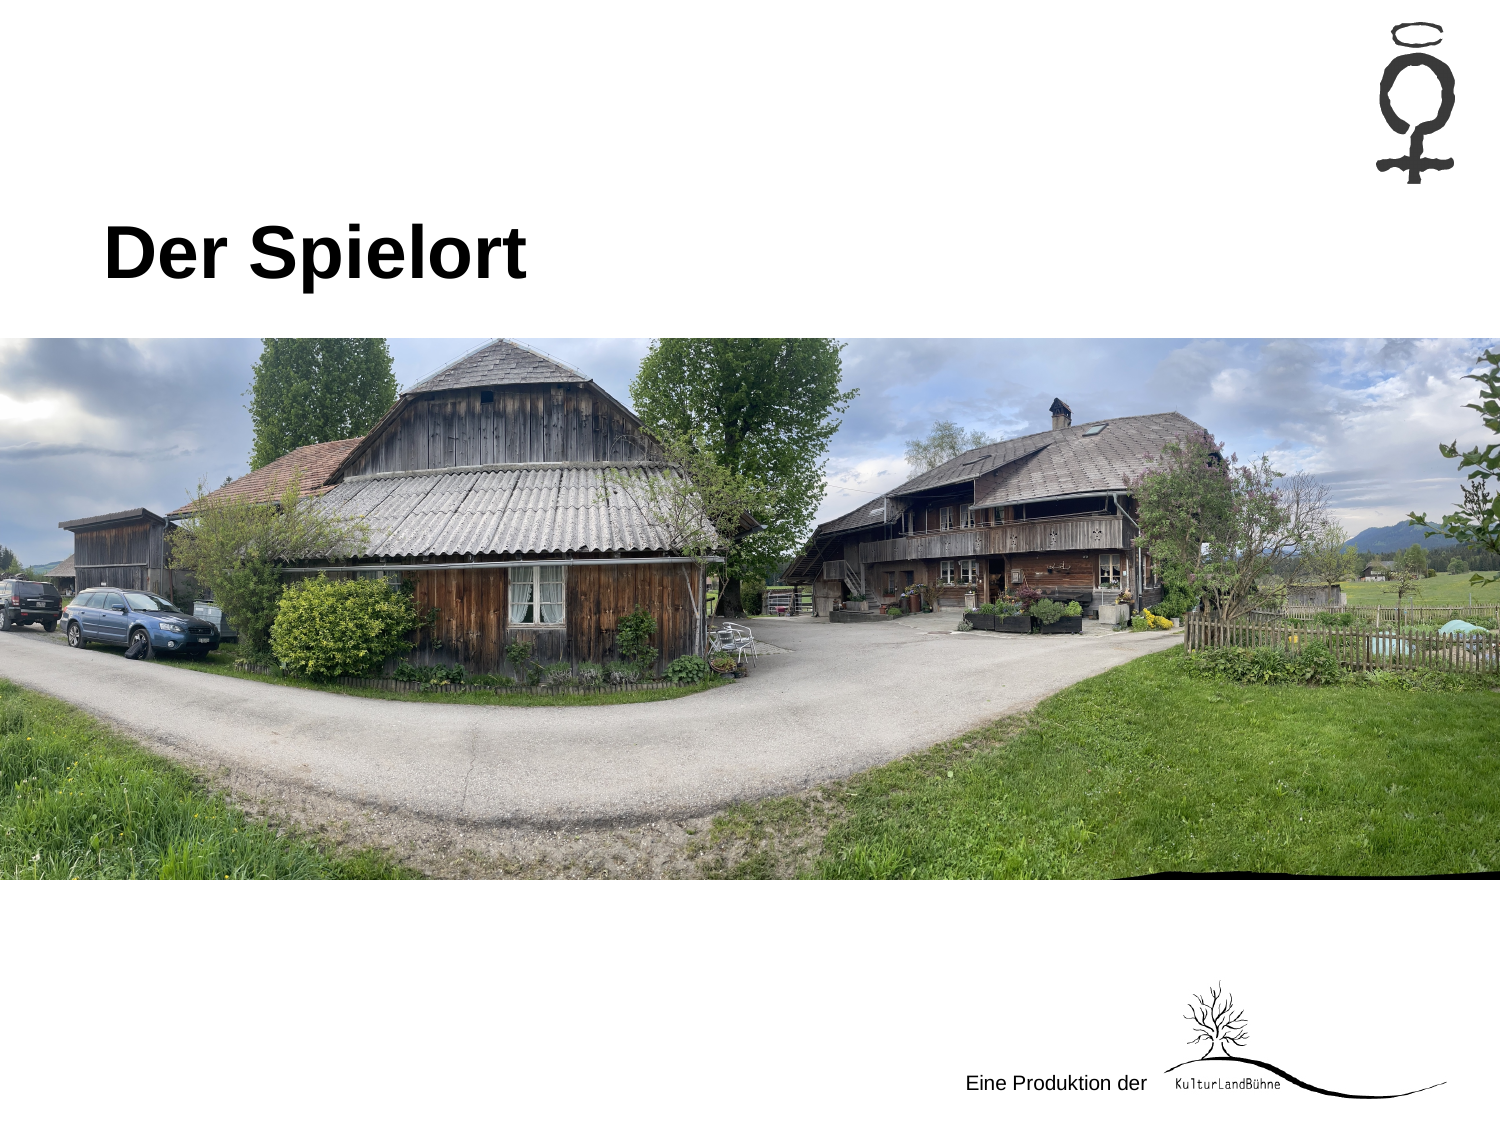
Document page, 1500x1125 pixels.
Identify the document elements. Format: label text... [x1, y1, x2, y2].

picture [1376, 22, 1455, 184]
text_box Der Spielort [88, 196, 786, 301]
picture [1163, 976, 1447, 1099]
picture [0, 337, 1500, 880]
